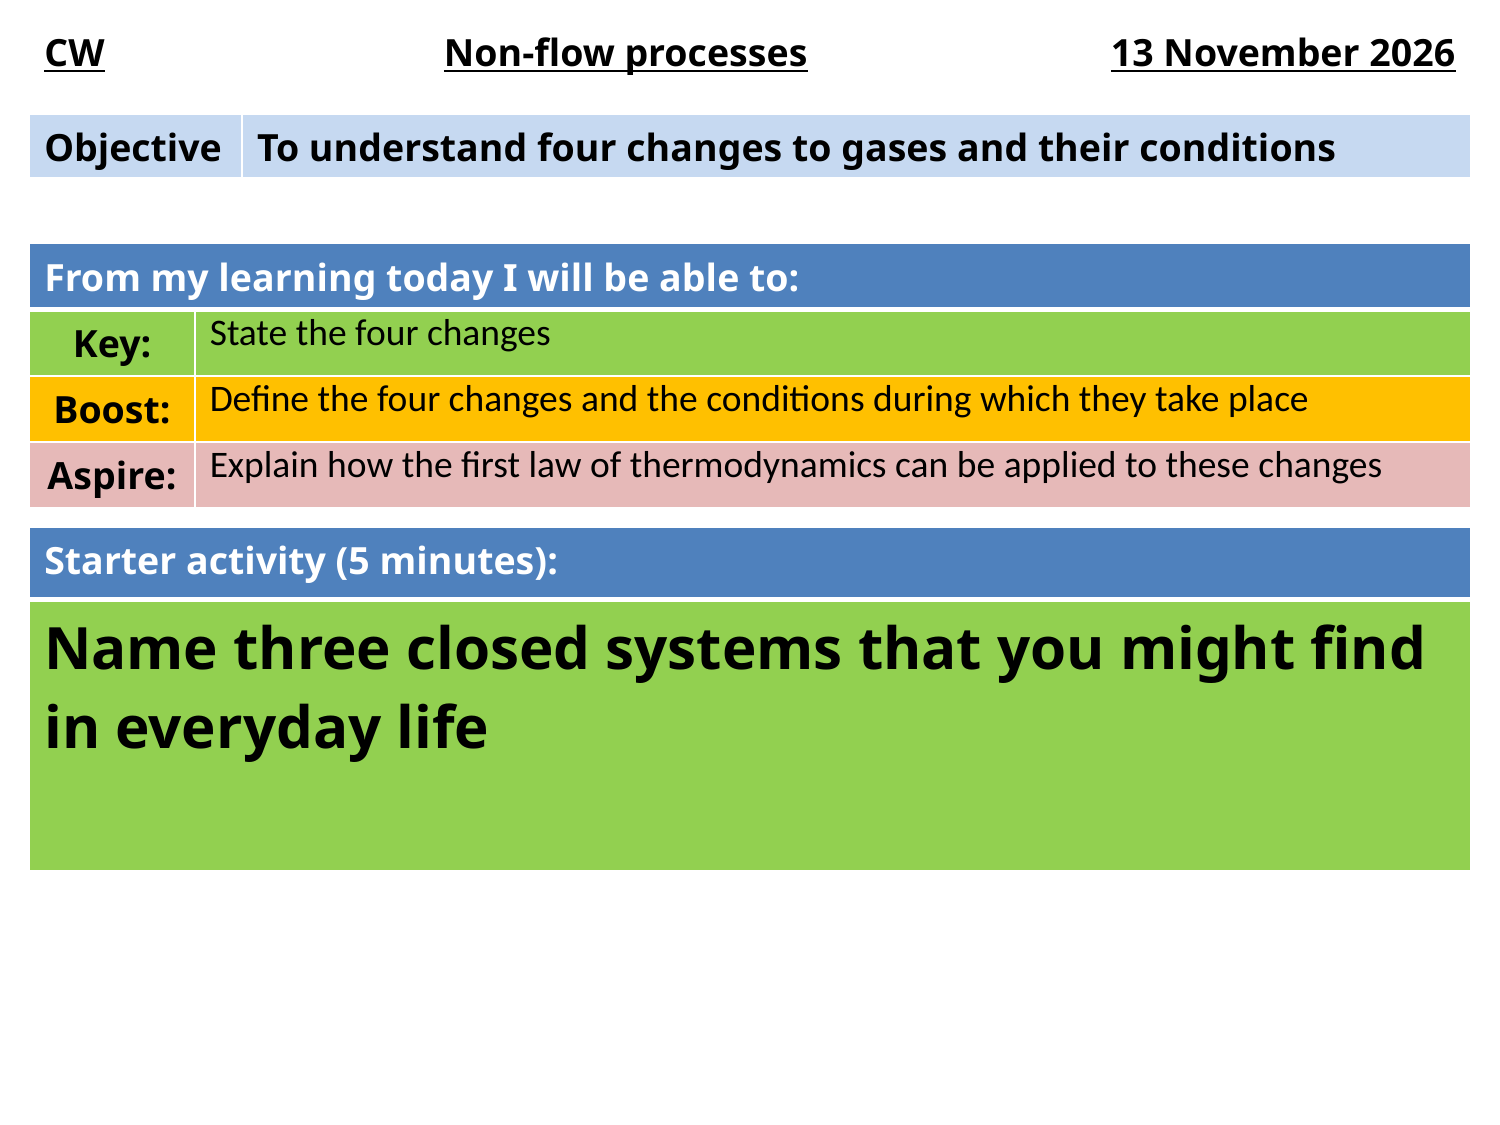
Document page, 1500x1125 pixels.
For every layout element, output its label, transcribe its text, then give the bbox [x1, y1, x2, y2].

table_header Starter activity (5 minutes): [30, 528, 1470, 597]
table_cell Name three closed systems that you might find in everyday life [30, 602, 1470, 870]
table_cell Aspire: [30, 443, 194, 507]
table_header 25 November 2014 [1069, 19, 1470, 85]
table_cell Boost: [30, 377, 194, 441]
table_cell Explain how the first law of thermodynamics can be applied to these changes [196, 443, 1470, 507]
table_header To understand four changes to gases and their conditions [243, 115, 1470, 177]
table_header CW [29, 19, 183, 85]
table_cell Define the four changes and the conditions during which they take place [196, 377, 1470, 441]
table_header Non-flow processes [183, 19, 1069, 85]
table_header From my learning today I will be able to: [30, 244, 1470, 307]
table_cell Key: [30, 312, 194, 375]
table_header Objective [30, 115, 241, 177]
table_cell State the four changes [196, 312, 1470, 375]
